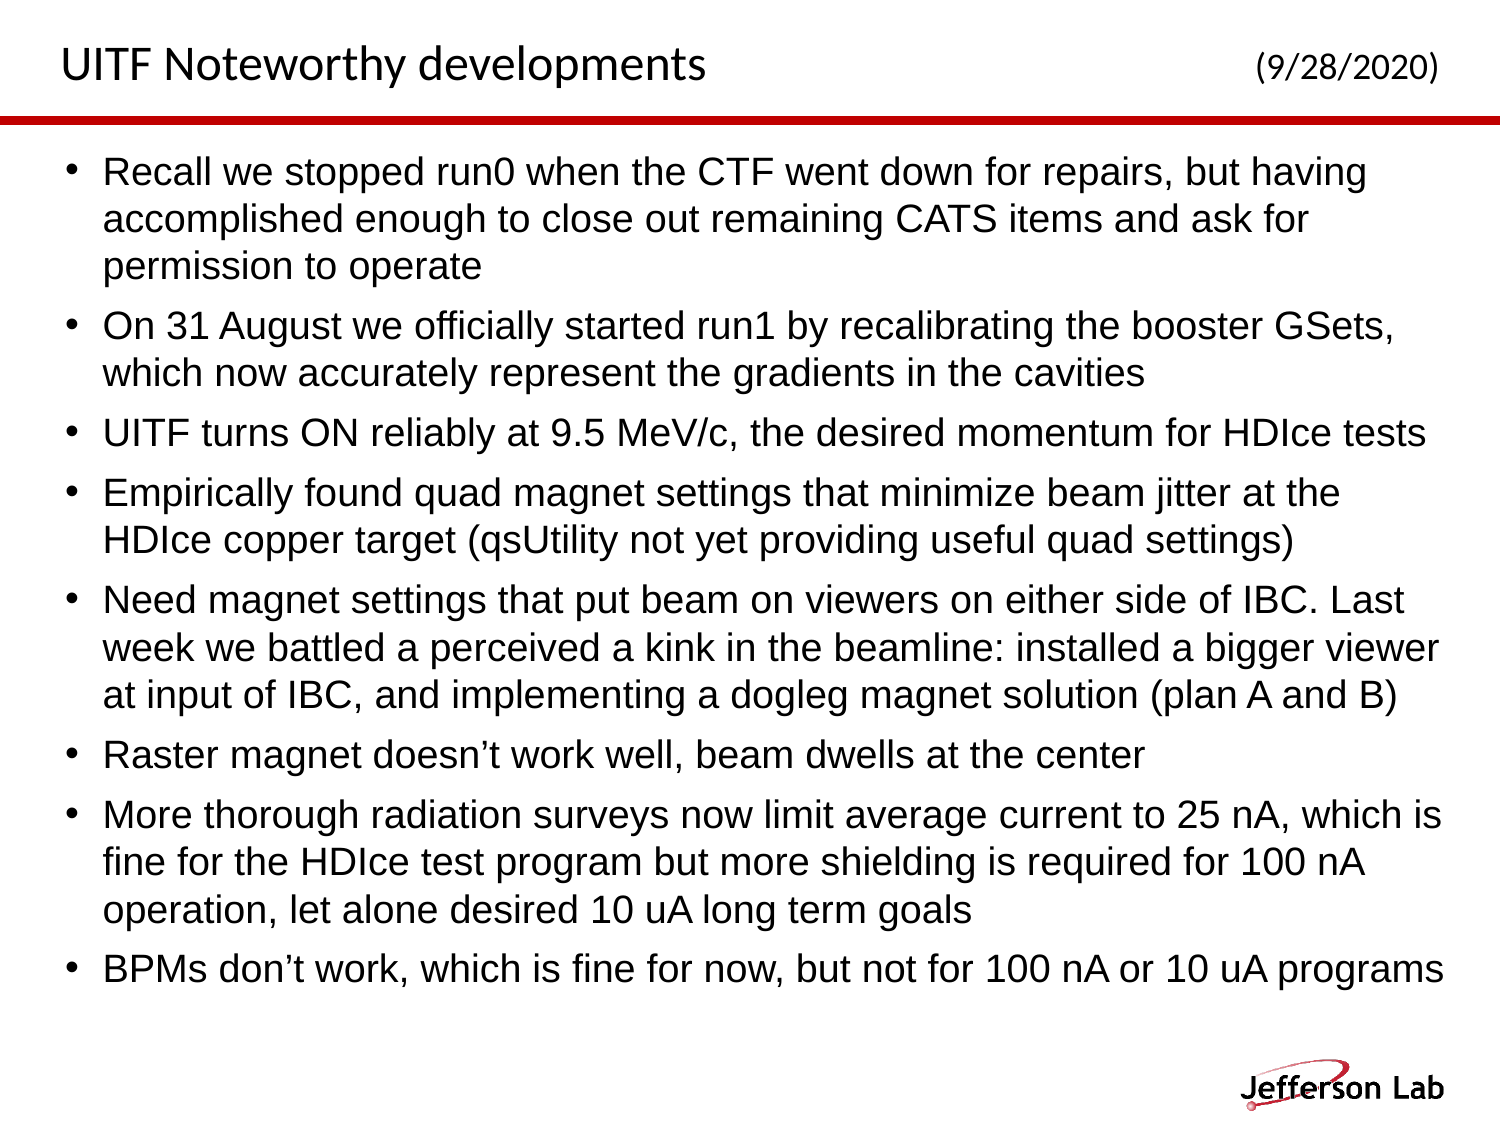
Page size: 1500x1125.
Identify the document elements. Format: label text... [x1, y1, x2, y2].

text_box (9/28/2020) [1240, 34, 1455, 94]
list Recall we stopped run0 when the CTF went down for repairs, but having accomplished enough to close out remaining CATS items and ask for permission to operate On 31 August we officially started run1 by recalibrating the booster GSets, which now accurately represent the gradients in the cavities UITF turns ON reliably at 9.5 MeV/c, the desired momentum for HDIce tests Empirically found quad magnet settings that minimize beam jitter at the HDIce copper target (qsUtility not yet providing useful quad settings) Need magnet settings that put beam on viewers on either side of IBC. Last week we battled a perceived a kink in the beamline: installed a bigger viewer at input of IBC, and implementing a dogleg magnet solution (plan A and B) Raster magnet doesn’t work well, beam dwells at the center More thorough radiation surveys now limit average current to 25 nA, which is fine for the HDIce test program but more shielding is required for 100 nA operation, let alone desired 10 uA long term goals BPMs don’t work, which is fine for now, but not for 100 nA or 10 uA programs [50, 137, 1478, 1061]
picture [1238, 1061, 1457, 1122]
text_box UITF Noteworthy developments [45, 22, 722, 98]
